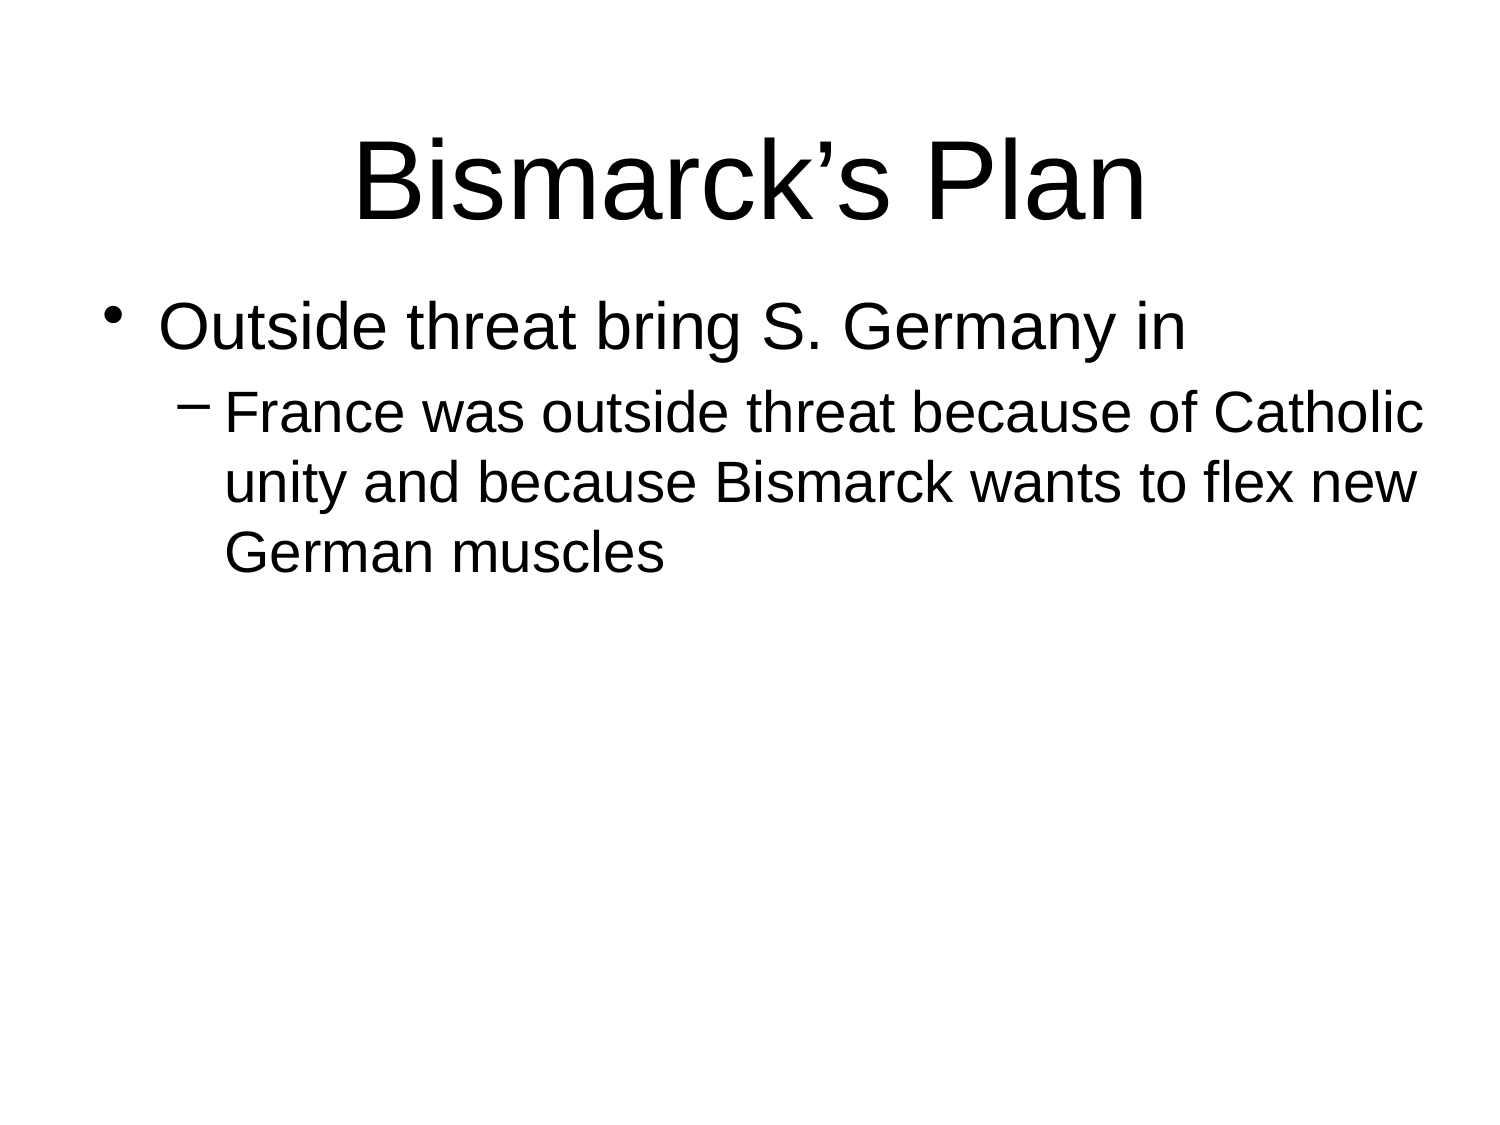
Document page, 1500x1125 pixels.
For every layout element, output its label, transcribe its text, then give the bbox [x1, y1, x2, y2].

title Bismarck’s Plan [112, 87, 1388, 263]
list Outside threat bring S. Germany in France was outside threat because of Catholic unity and because Bismarck wants to flex new German muscles [87, 274, 1451, 863]
